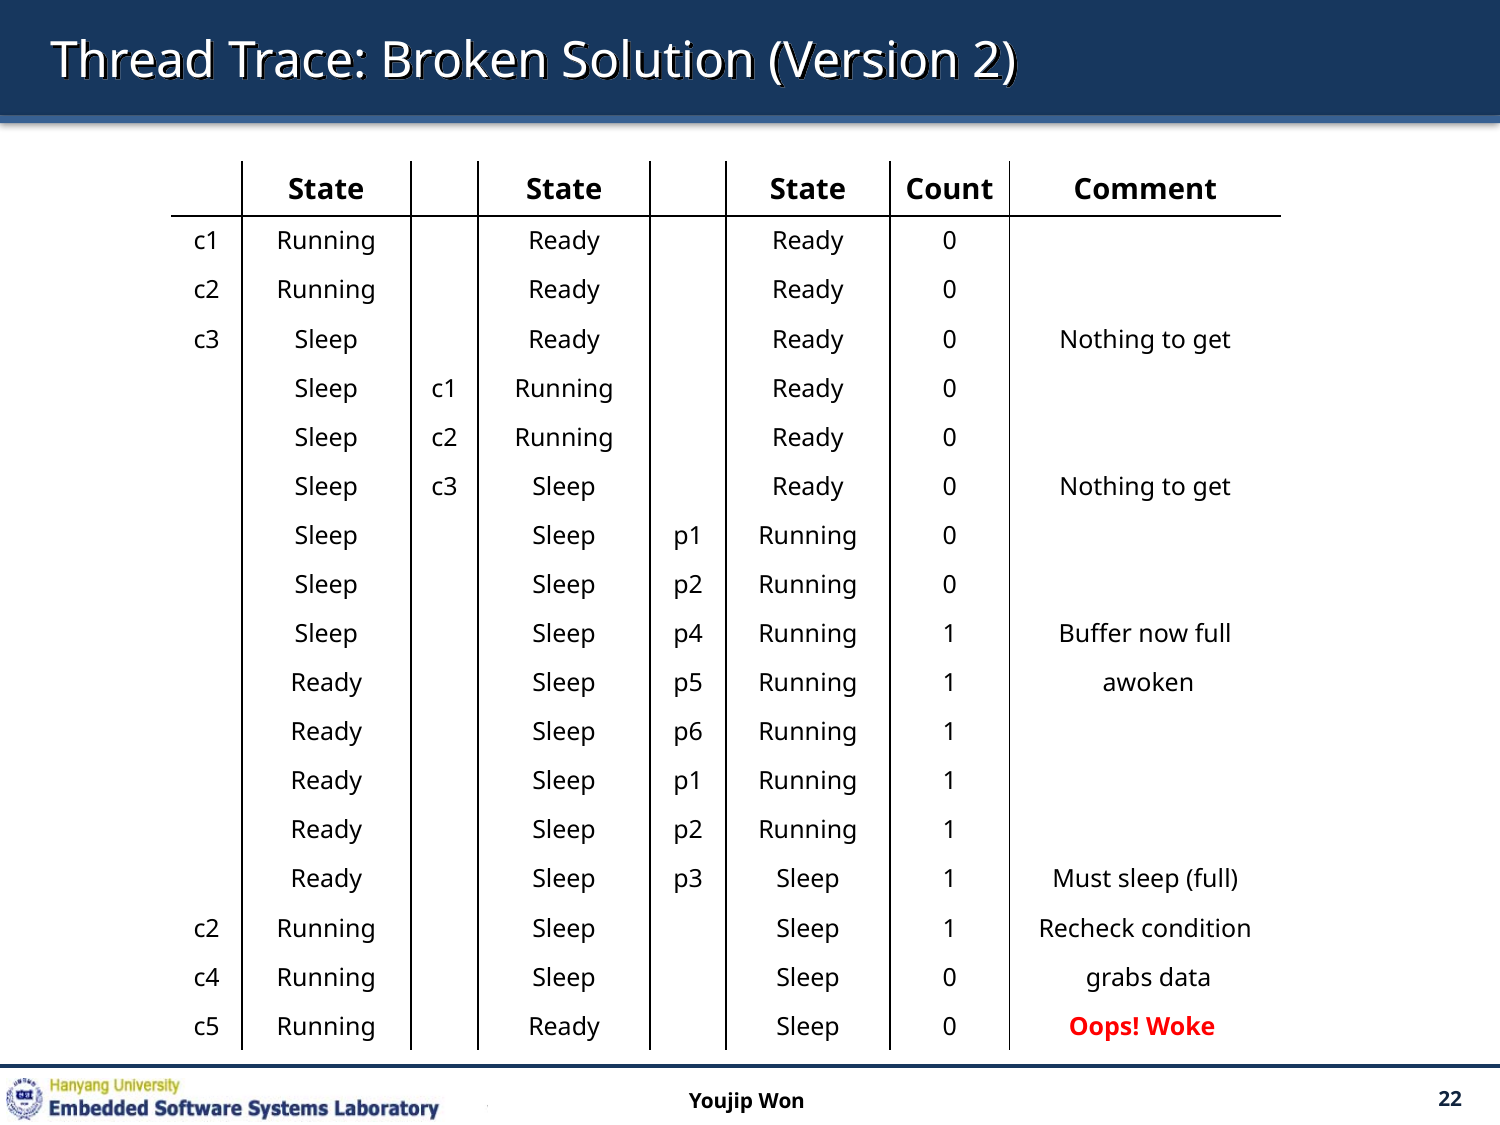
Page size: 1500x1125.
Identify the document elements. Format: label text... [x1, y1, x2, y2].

title Thread Trace: Broken Solution (Version 2) [34, 8, 1477, 106]
footer Youjip Won [497, 1079, 997, 1117]
picture [6, 1078, 488, 1122]
slide_number 22 [1306, 1081, 1483, 1118]
